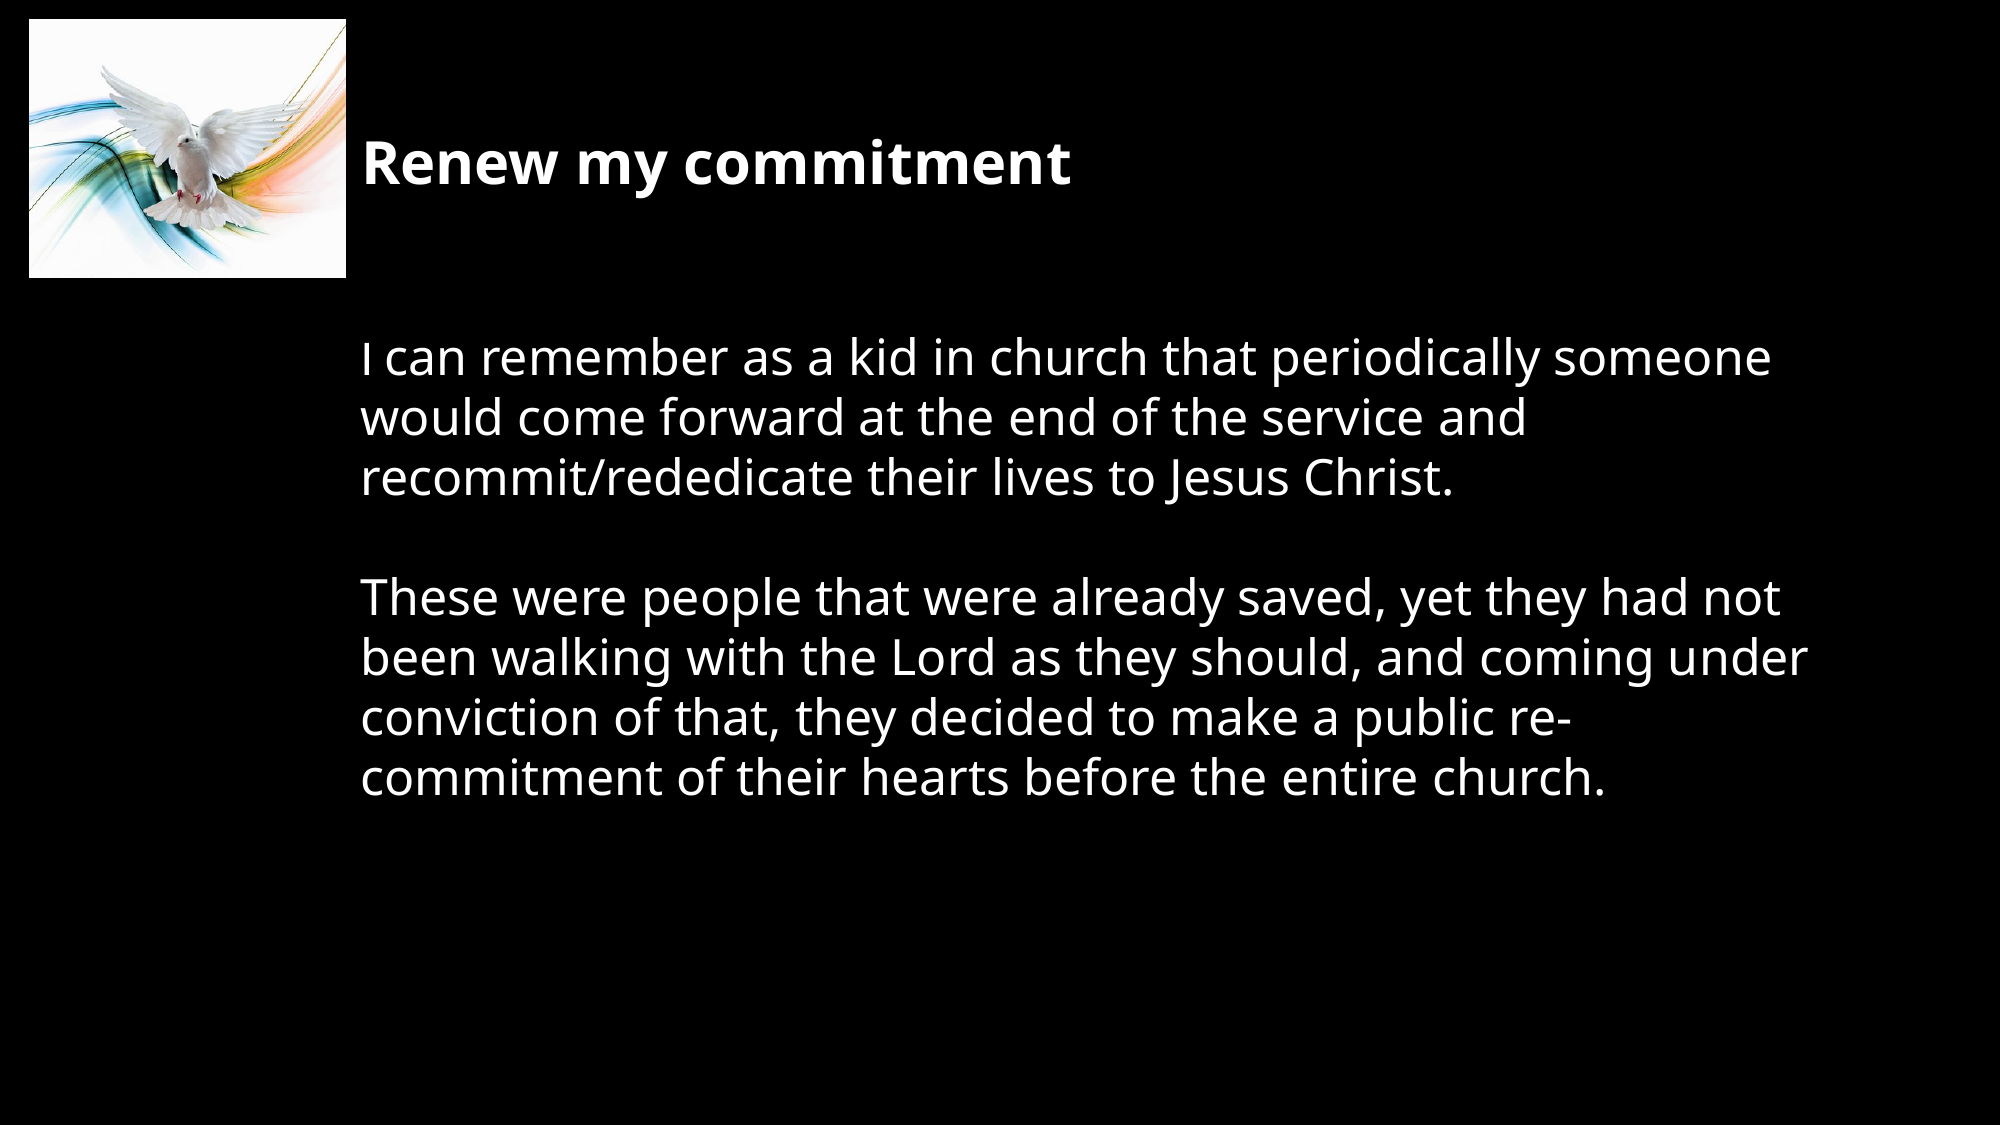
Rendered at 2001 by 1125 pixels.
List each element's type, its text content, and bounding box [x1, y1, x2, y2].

text_box I can remember as a kid in church that periodically someone would come forward at the end of the service and recommit/rededicate their lives to Jesus Christ. These were people that were already saved, yet they had not been walking with the Lord as they should, and coming under conviction of that, they decided to make a public re-commitment of their hearts before the entire church. [345, 318, 1863, 873]
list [29, 19, 346, 278]
title Renew my commitment [346, 59, 1863, 278]
